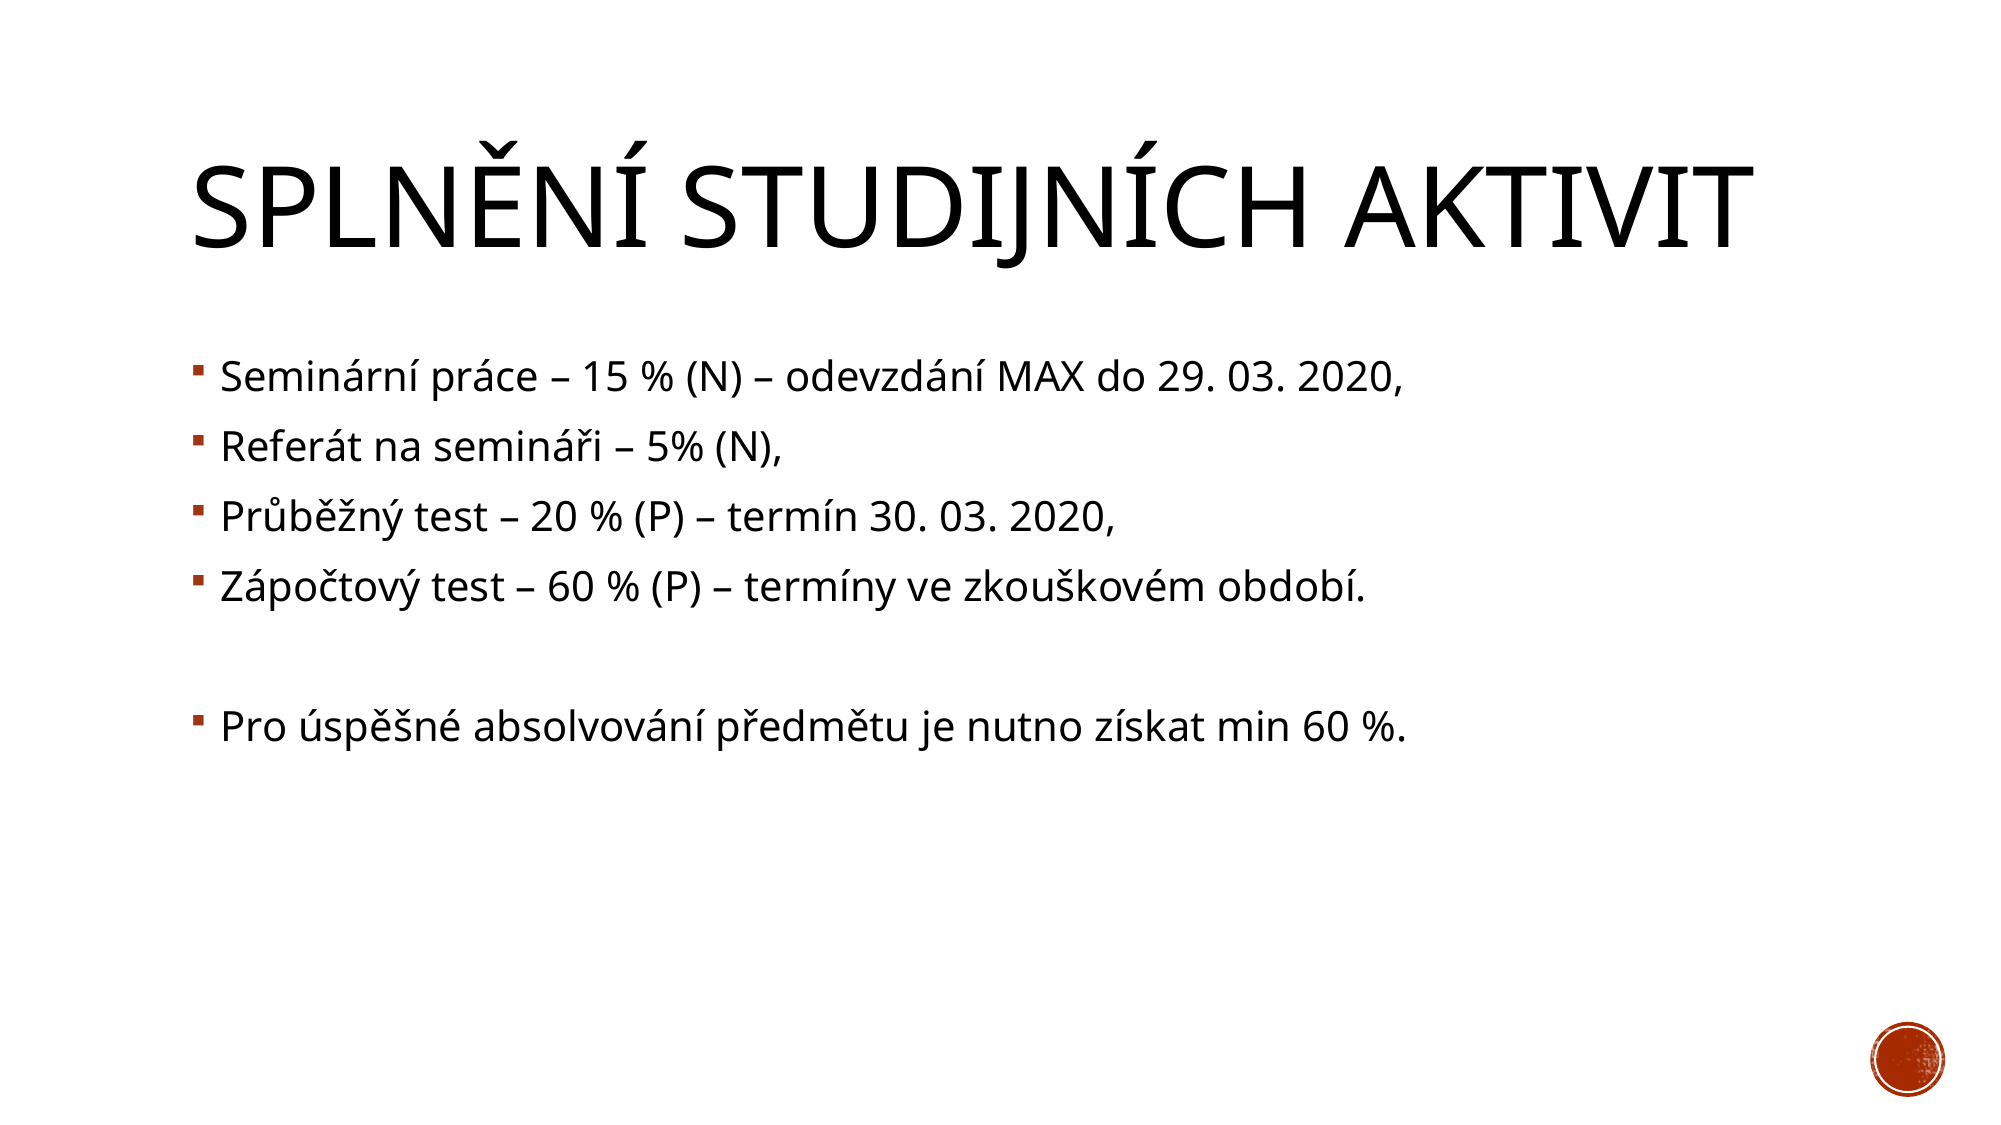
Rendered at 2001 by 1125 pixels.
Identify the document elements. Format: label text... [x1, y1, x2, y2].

title Splnění studijních aktivit [175, 79, 1826, 344]
list Seminární práce – 15 % (N) – odevzdání MAX do 29. 03. 2020, Referát na semináři – 5% (N), Průběžný test – 20 % (P) – termín 30. 03. 2020, Zápočtový test – 60 % (P) – termíny ve zkouškovém období. Pro úspěšné absolvování předmětu je nutno získat min 60 %. [175, 348, 1826, 1013]
